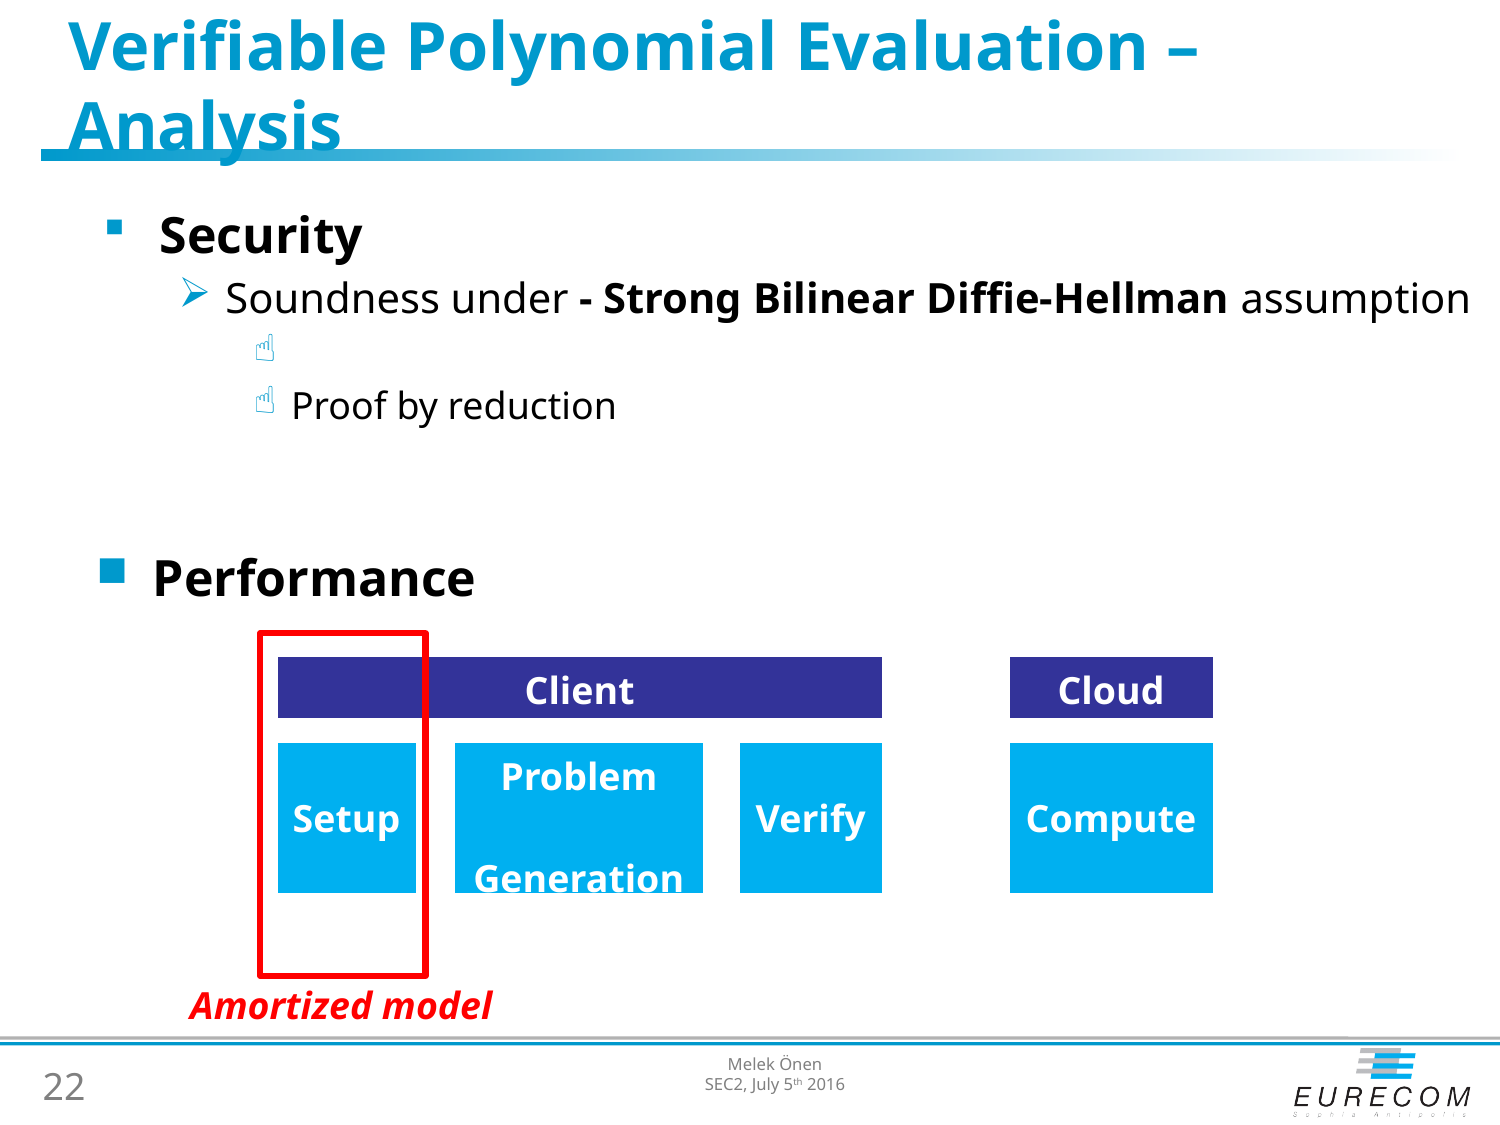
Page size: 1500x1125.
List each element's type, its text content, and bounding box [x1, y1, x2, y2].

text_box Performance [81, 538, 492, 614]
text_box Amortized model [175, 974, 508, 1035]
title Verifiable Polynomial Evaluation – Analysis [52, 30, 1483, 138]
footer Melek Önen SEC2, July 5th 2016 [537, 1046, 1013, 1125]
picture [186, 280, 205, 291]
picture [256, 334, 273, 361]
picture [256, 386, 273, 413]
picture [184, 281, 191, 291]
picture [1293, 1048, 1477, 1118]
slide_number 22 [27, 1055, 111, 1111]
text_box [260, 633, 426, 976]
